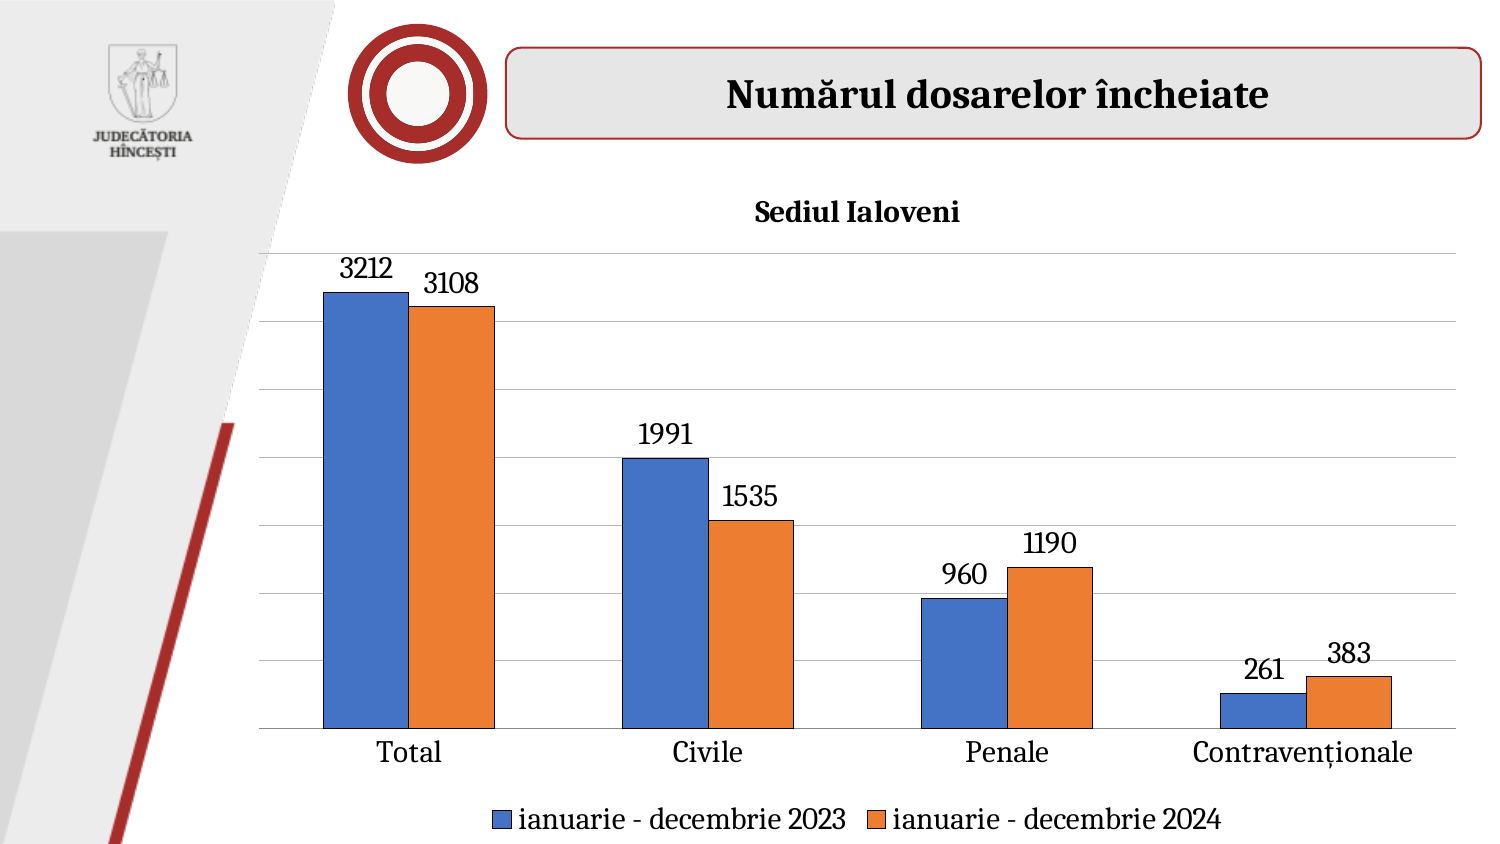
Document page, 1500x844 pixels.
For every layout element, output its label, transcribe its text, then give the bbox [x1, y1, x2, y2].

text_box [347, 59, 357, 129]
text_box Numărul dosarelor încheiate [496, 64, 1500, 125]
text_box [388, 23, 447, 30]
text_box [382, 154, 454, 163]
text_box [504, 46, 1482, 64]
text_box [357, 30, 474, 154]
chart [234, 163, 1481, 844]
text_box [474, 52, 488, 135]
text_box [504, 125, 1482, 140]
